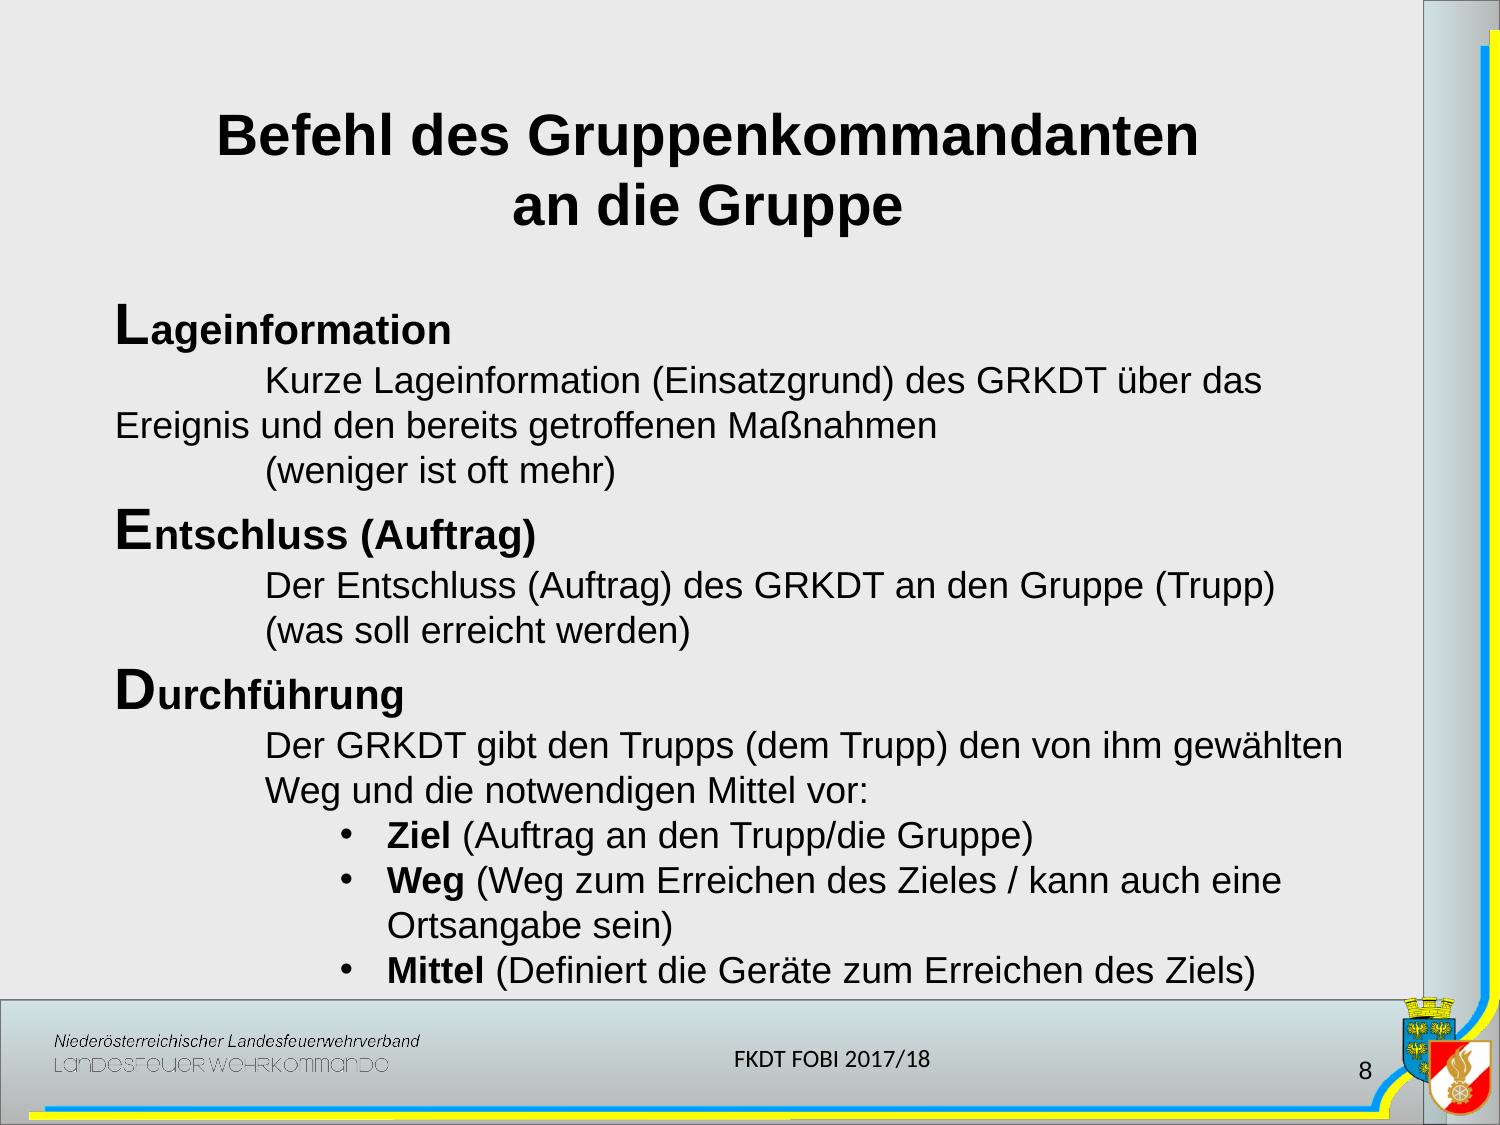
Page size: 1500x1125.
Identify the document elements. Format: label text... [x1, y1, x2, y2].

text_box Lageinformation Kurze Lageinformation (Einsatzgrund) des GRKDT über das Ereignis und den bereits getroffenen Maßnahmen (weniger ist oft mehr) Entschluss (Auftrag) Der Entschluss (Auftrag) des GRKDT an den Gruppe (Trupp) (was soll erreicht werden) Durchführung Der GRKDT gibt den Trupps (dem Trupp) den von ihm gewählten Weg und die notwendigen Mittel vor: Ziel (Auftrag an den Trupp/die Gruppe) Weg (Weg zum Erreichen des Zieles / kann auch eine Ortsangabe sein) Mittel (Definiert die Geräte zum Erreichen des Ziels) [100, 278, 1400, 999]
text_box Befehl des Gruppenkommandanten an die Gruppe [171, 89, 1247, 245]
slide_number 8 [1281, 1046, 1388, 1093]
footer FKDT FOBI 2017/18 [407, 1034, 1258, 1094]
picture [29, 30, 1500, 1120]
